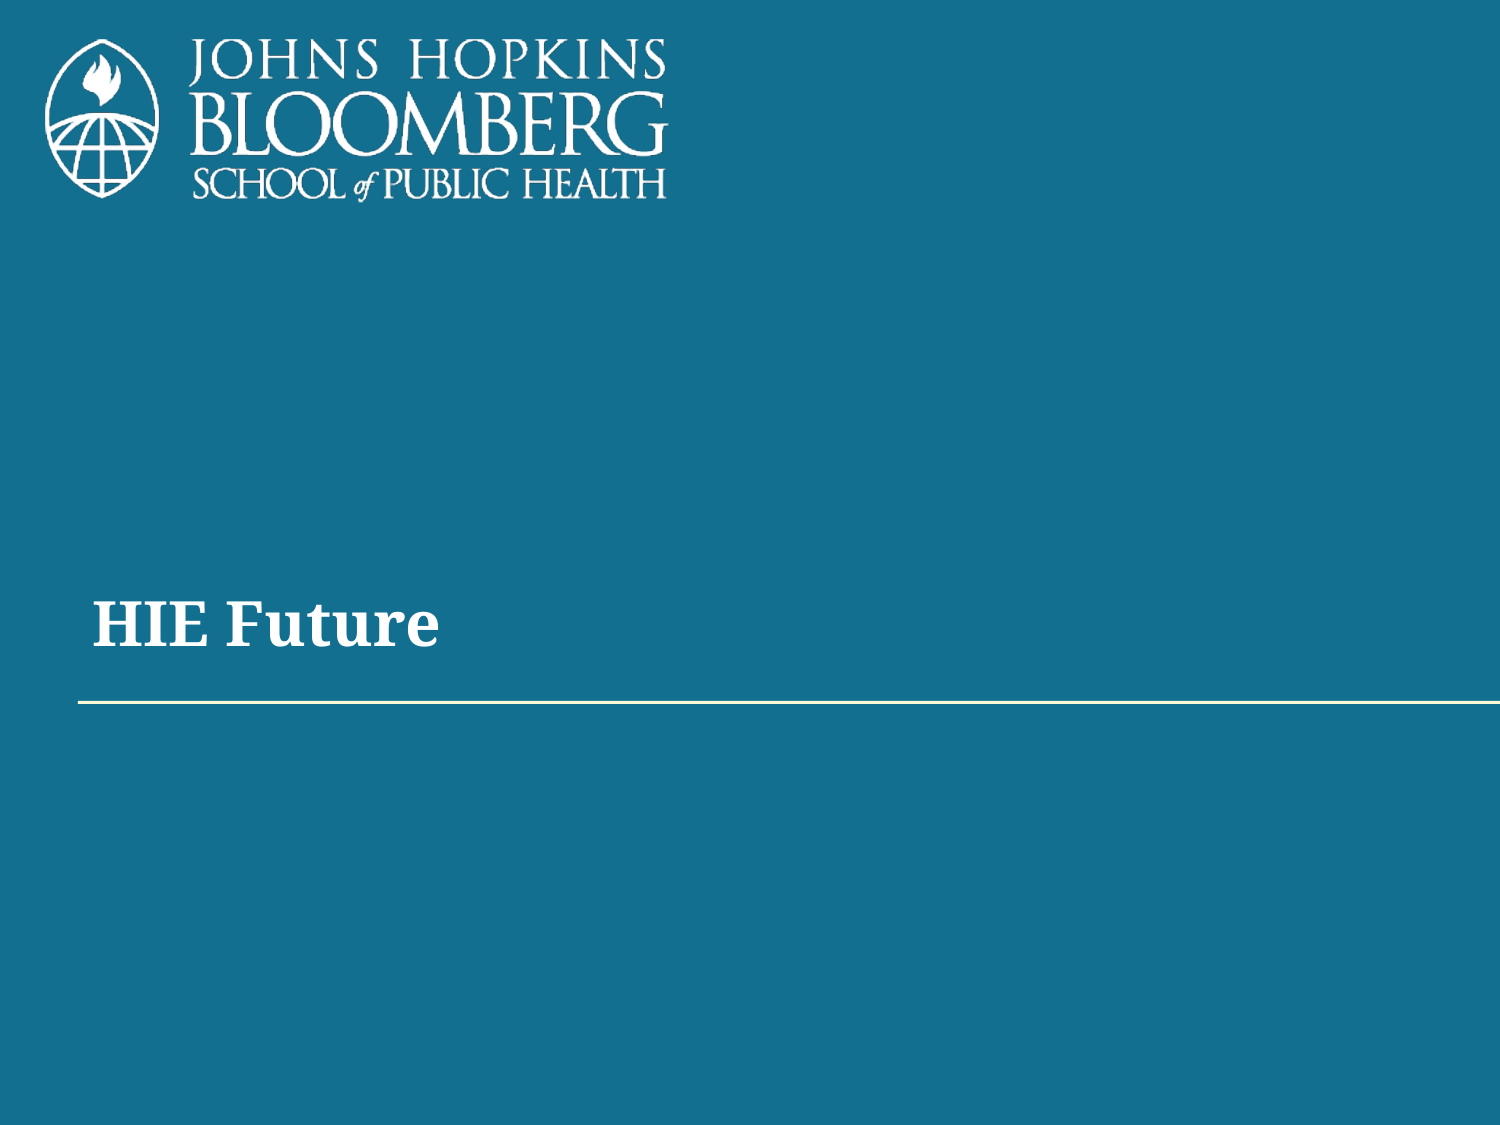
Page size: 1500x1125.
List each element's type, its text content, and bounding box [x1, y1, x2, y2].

title HIE Future [77, 577, 1353, 667]
picture [31, 25, 683, 217]
